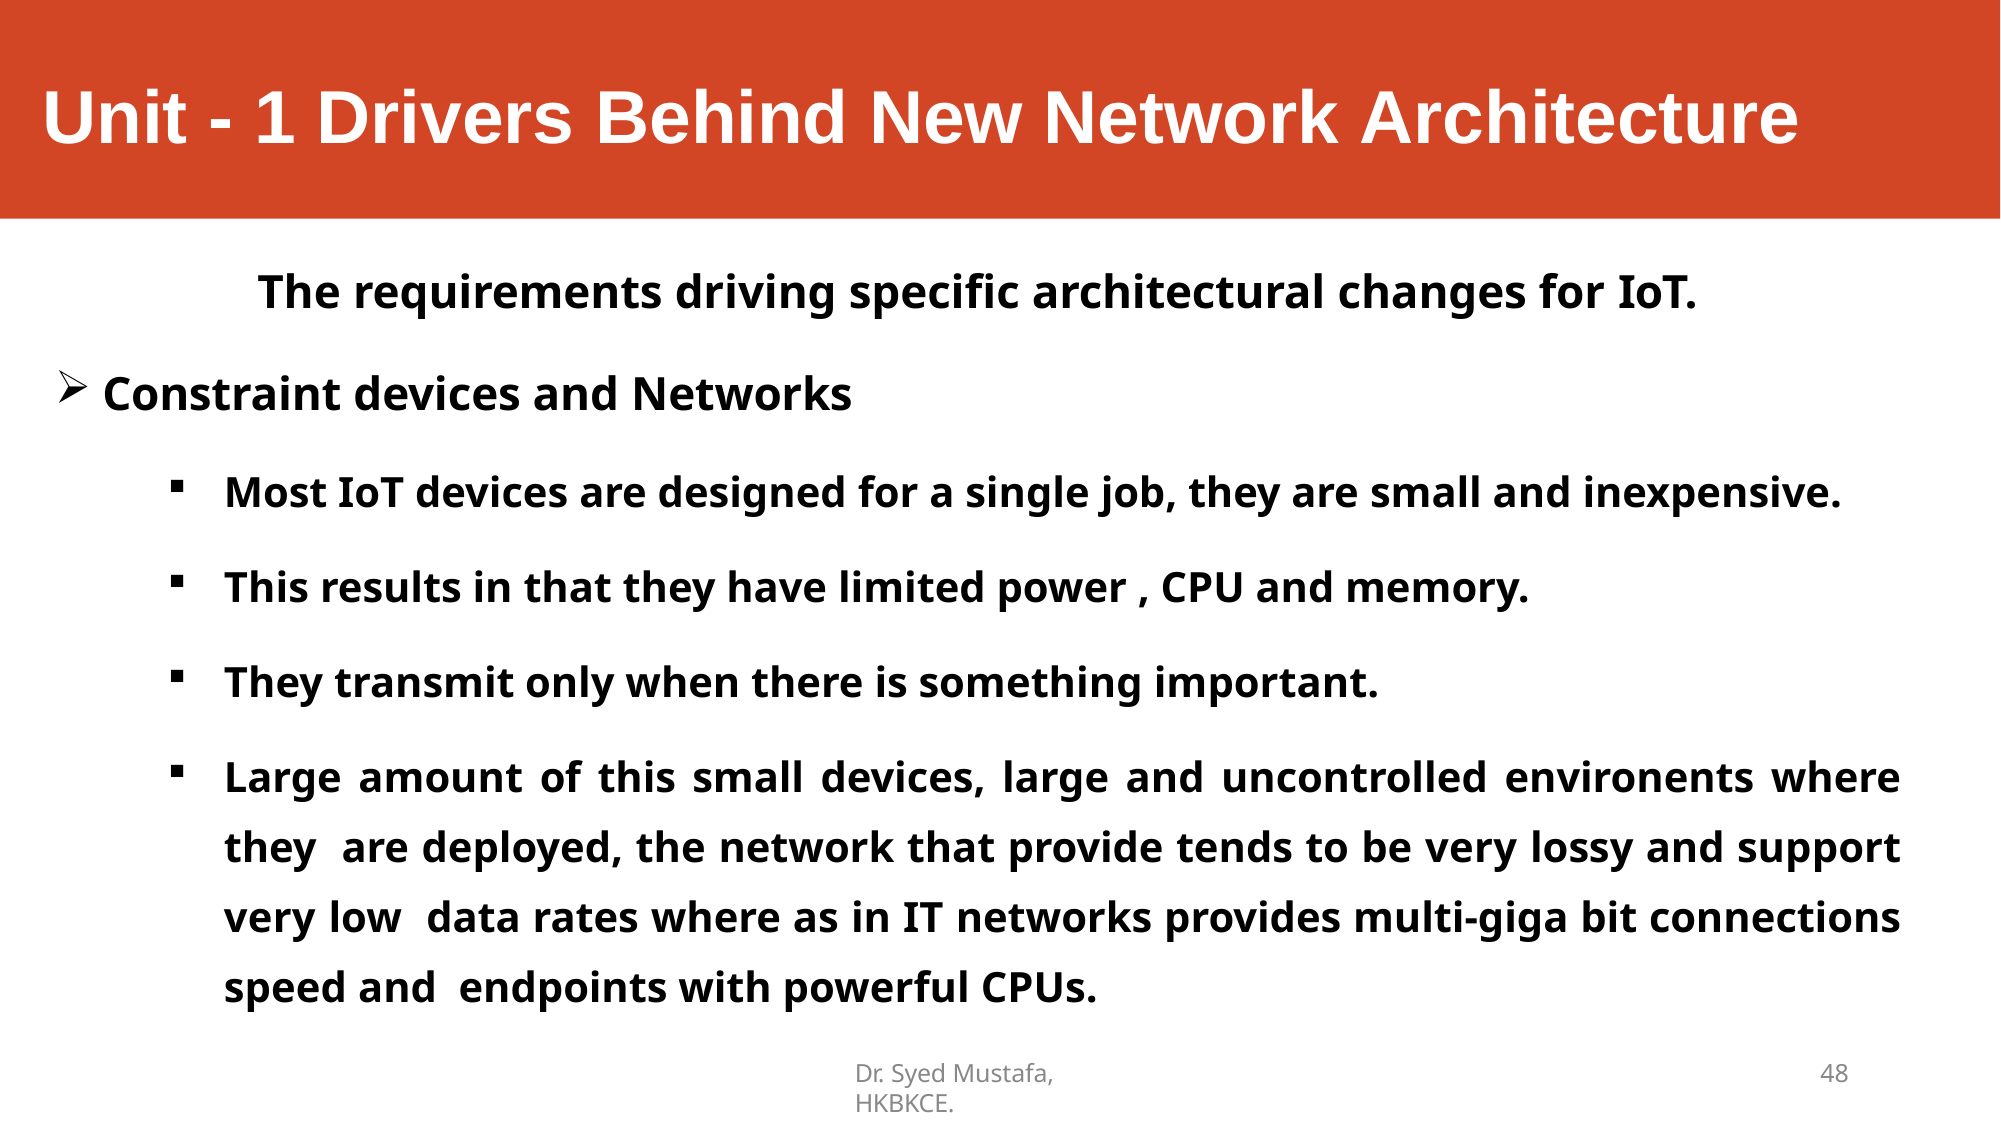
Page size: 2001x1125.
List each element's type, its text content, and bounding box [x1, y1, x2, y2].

title Unit - 1 Drivers Behind New Network Architecture [40, 66, 1921, 257]
text_box 48 [1814, 1053, 1854, 1092]
text_box The requirements driving specific architectural changes for IoT. Constraint devices and Networks Most IoT devices are designed for a single job, they are small and inexpensive. This results in that they have limited power , CPU and memory. They transmit only when there is something important. Large amount of this small devices, large and uncontrolled environents where they are deployed, the network that provide tends to be very lossy and support very low data rates where as in IT networks provides multi-giga bit connections speed and endpoints with powerful CPUs. [53, 261, 1902, 1011]
footer Dr. Syed Mustafa, HKBKCE. [852, 1053, 1148, 1125]
